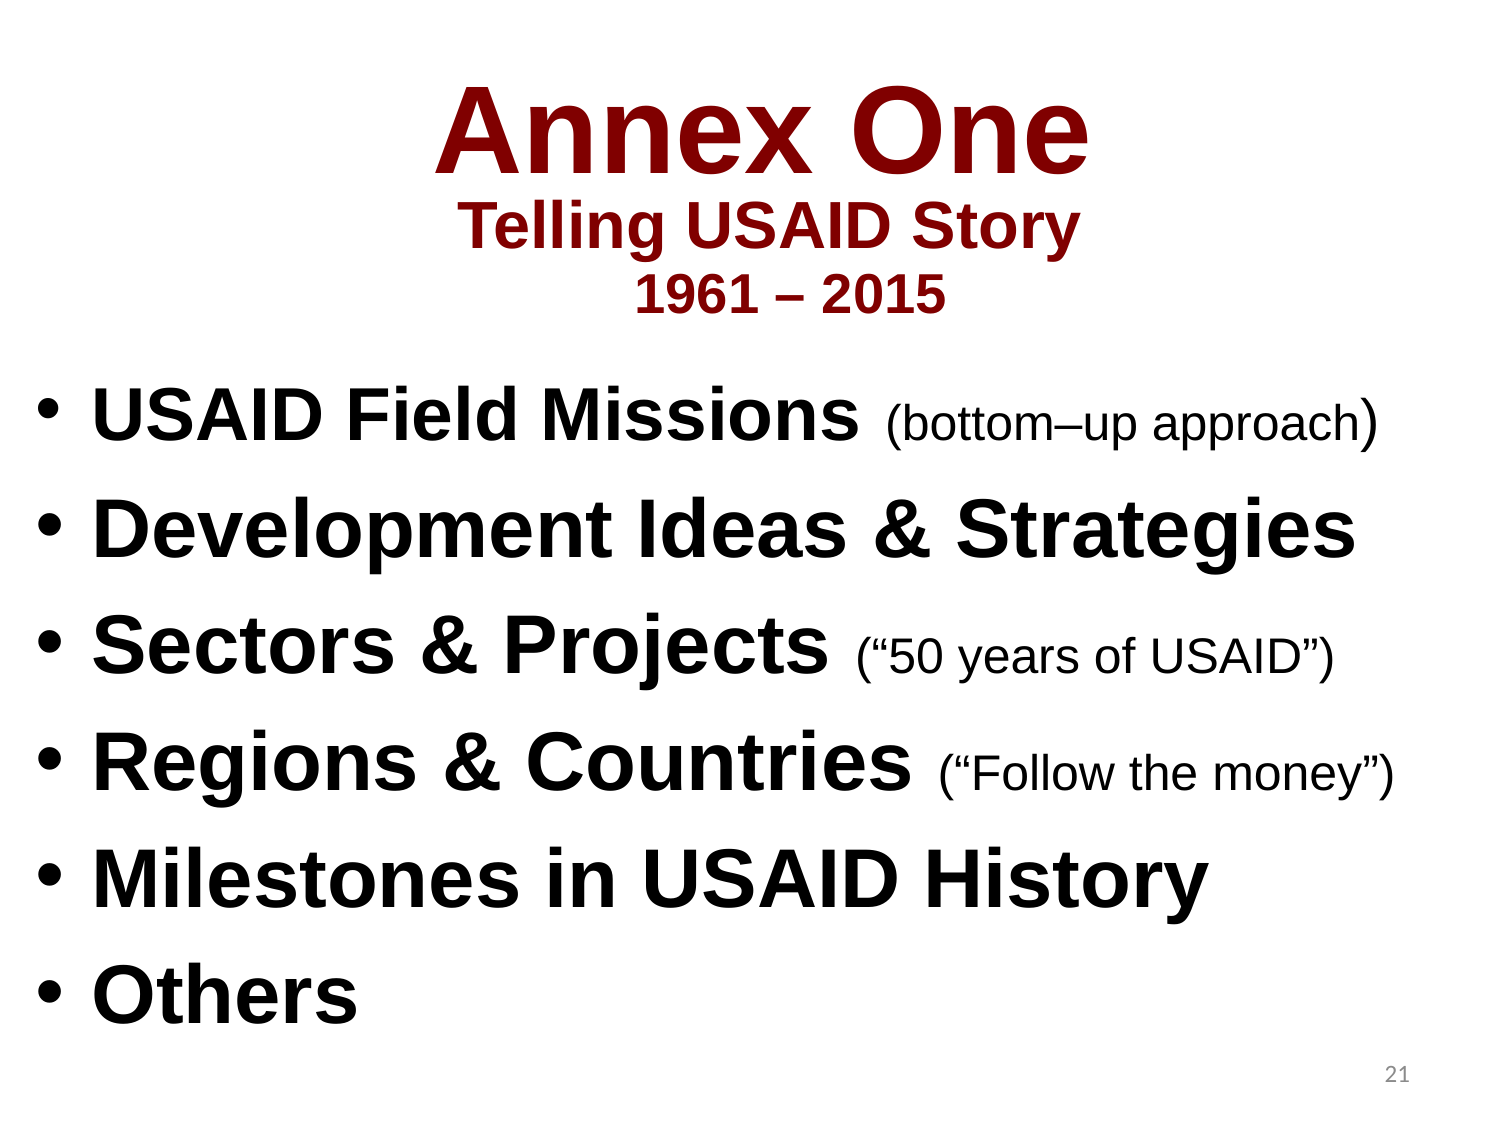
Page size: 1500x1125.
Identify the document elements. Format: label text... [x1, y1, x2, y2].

text_box 1961 – 2015 [619, 249, 978, 333]
title Annex One [87, 75, 1438, 263]
list USAID Field Missions (bottom–up approach) Development Ideas & Strategies Sectors & Projects (“50 years of USAID”) Regions & Countries (“Follow the money”) Milestones in USAID History Others [20, 350, 1500, 1125]
text_box Telling USAID Story [442, 174, 1117, 270]
slide_number 21 [1074, 1042, 1425, 1103]
